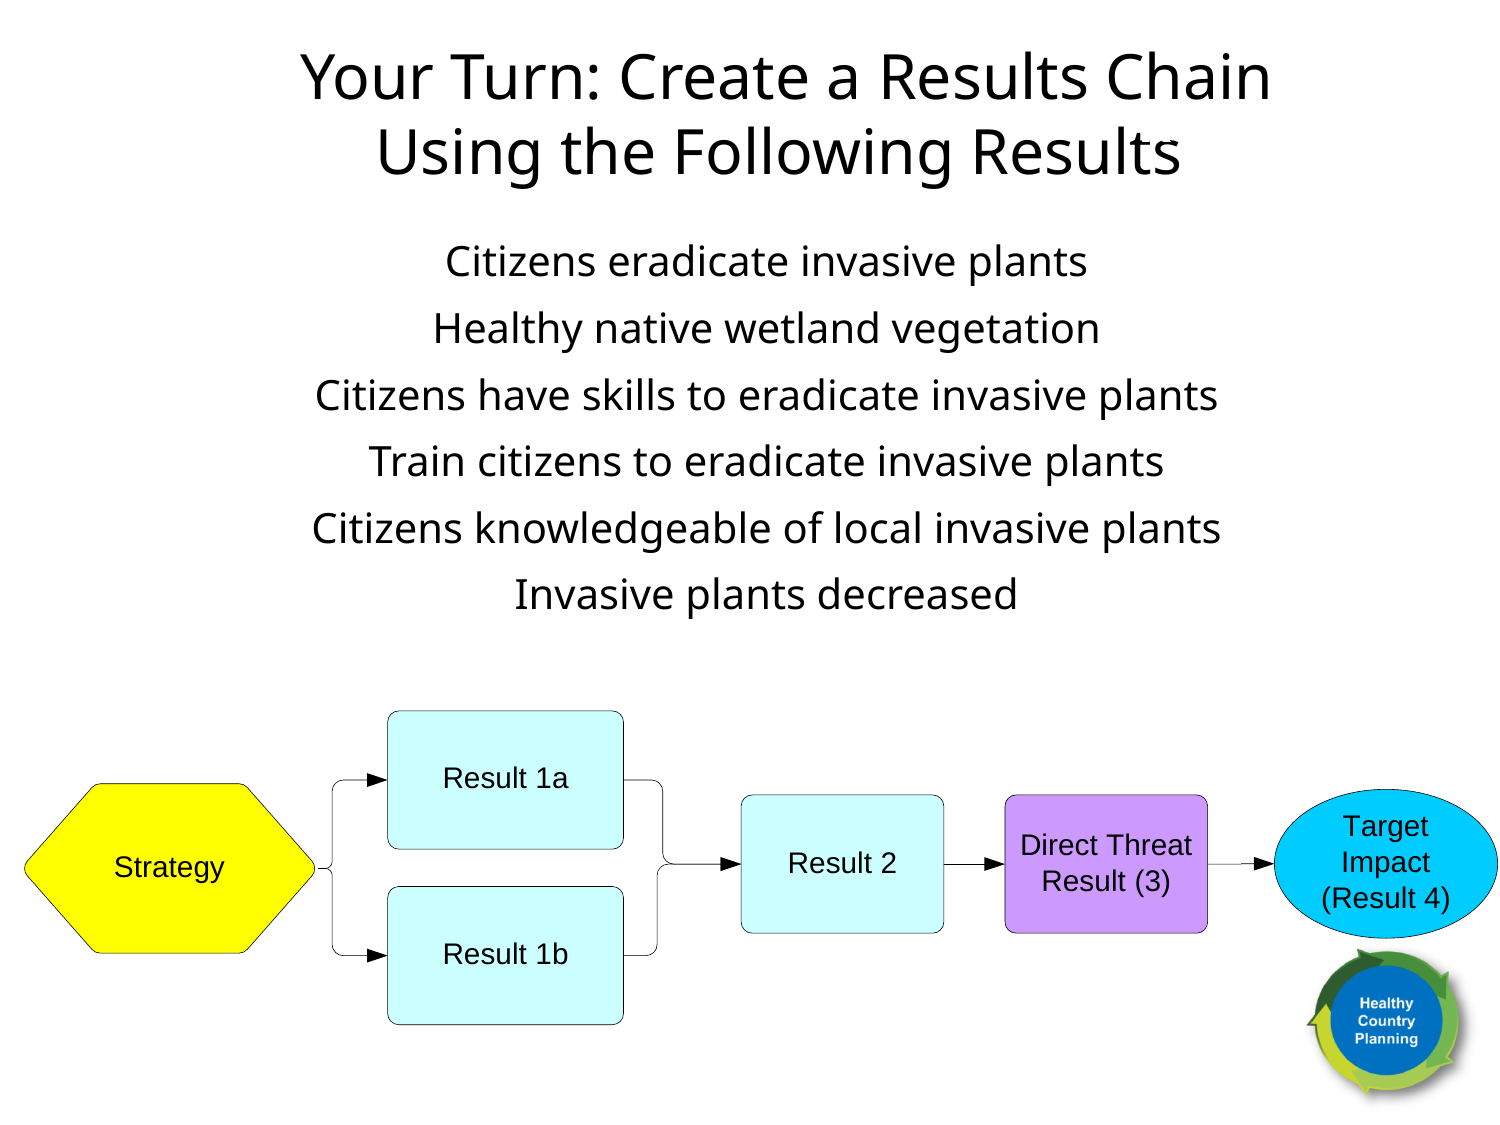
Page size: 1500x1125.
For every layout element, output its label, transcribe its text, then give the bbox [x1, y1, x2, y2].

picture [1287, 1031, 1498, 1125]
text_box Results Chains [1049, 24, 1500, 213]
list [0, 705, 1500, 1031]
text_box Citizens eradicate invasive plants Healthy native wetland vegetation Citizens have skills to eradicate invasive plants Train citizens to eradicate invasive plants Citizens knowledgeable of local invasive plants Invasive plants decreased [230, 227, 1304, 626]
title Your Turn: Create a Results Chain Using the Following Results [275, 0, 1300, 225]
